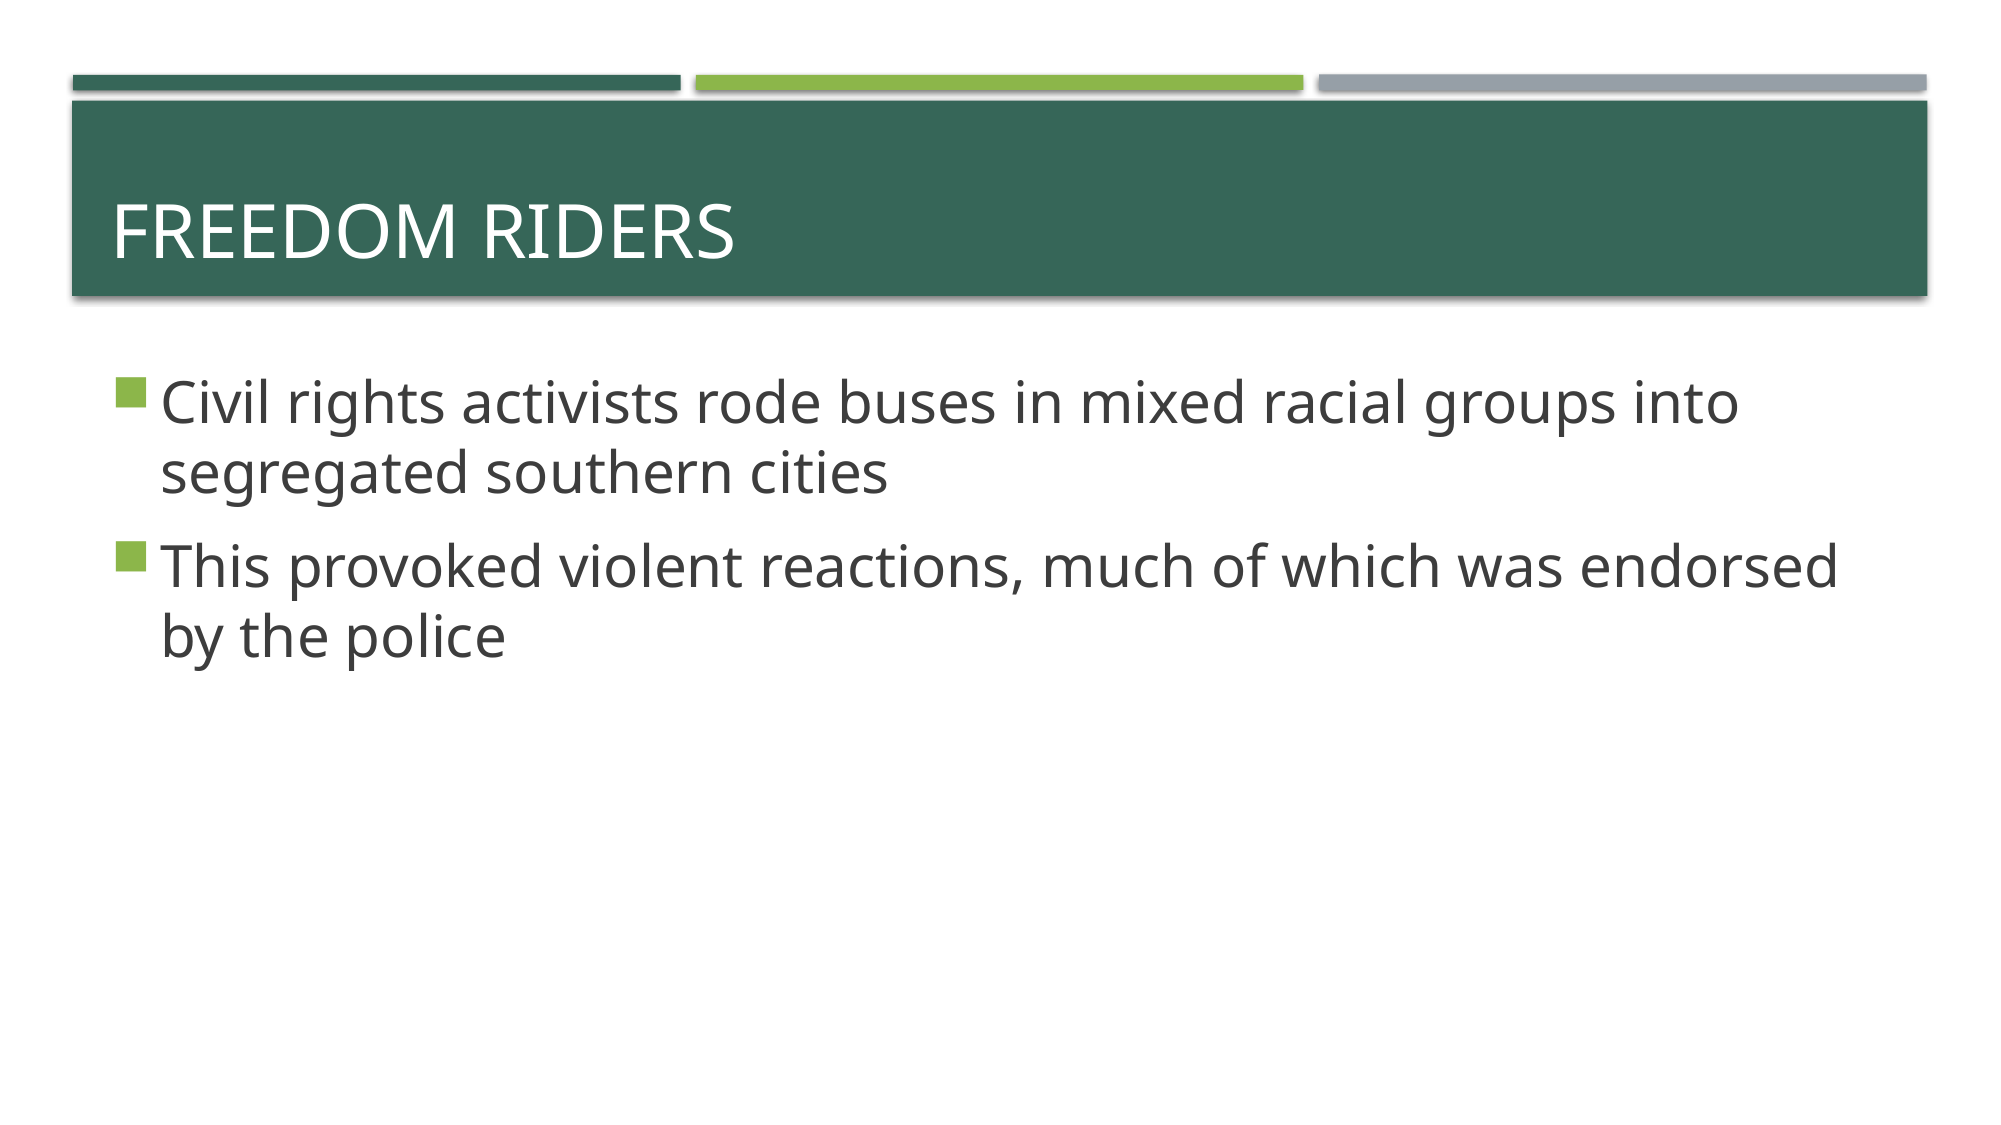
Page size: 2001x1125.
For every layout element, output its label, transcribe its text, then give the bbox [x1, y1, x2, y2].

title Freedom Riders [95, 115, 1905, 282]
list Civil rights activists rode buses in mixed racial groups into segregated southern cities This provoked violent reactions, much of which was endorsed by the police [95, 357, 1905, 962]
